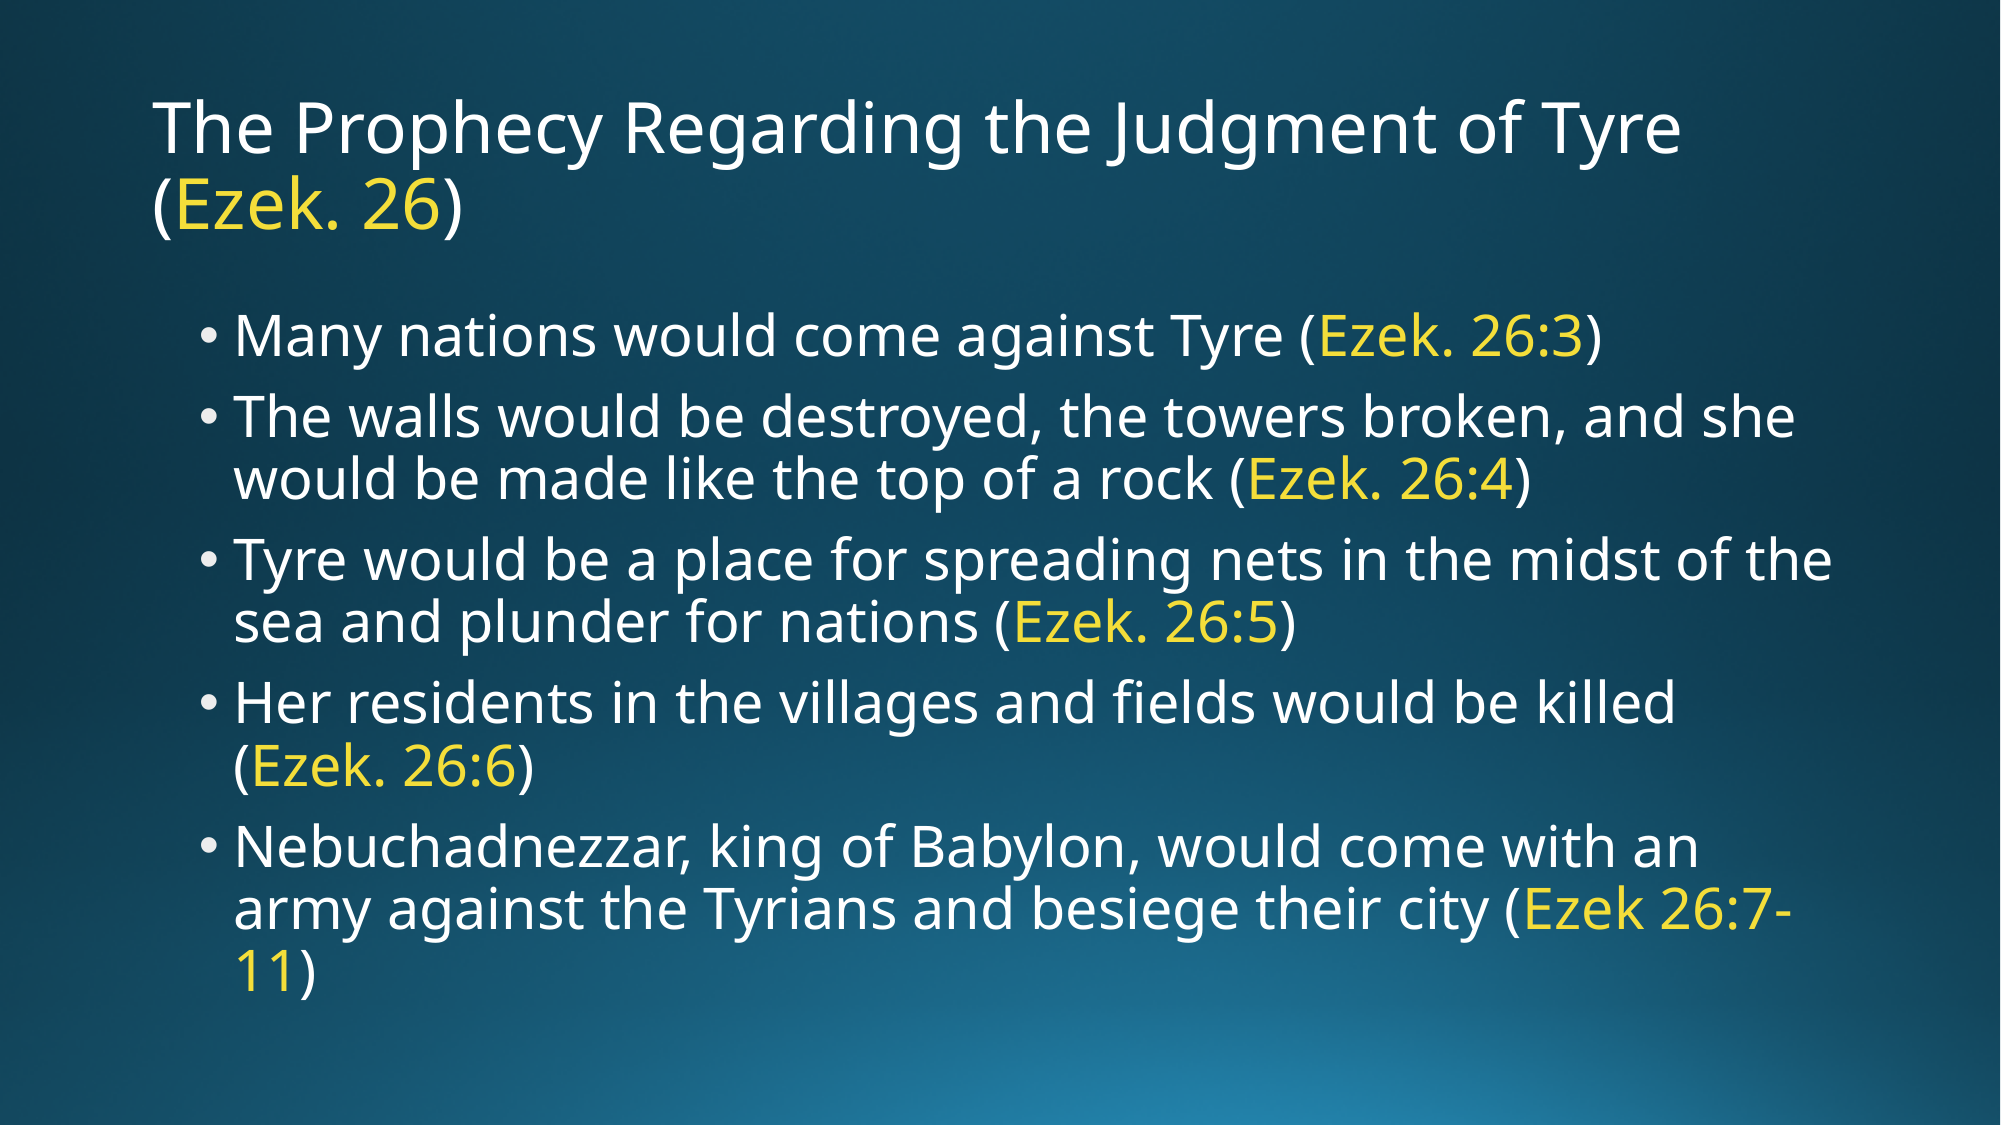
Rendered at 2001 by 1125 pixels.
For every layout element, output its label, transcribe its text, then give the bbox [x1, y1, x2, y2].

title The Prophecy Regarding the Judgment of Tyre (Ezek. 26) [137, 59, 1863, 278]
list Many nations would come against Tyre (Ezek. 26:3)‌ The walls would be destroyed, the towers broken, and she would be made like the top of a rock (Ezek. 26:4)‌ Tyre would be a place for spreading nets in the midst of the sea and plunder for nations (Ezek. 26:5) ‌Her residents in the villages and fields would be killed (Ezek. 26:6)‌ Nebuchadnezzar, king of Babylon, would come with an army against the Tyrians and besiege their city (Ezek 26:7-11) [183, 299, 1863, 1014]
picture [0, 0, 2001, 1125]
